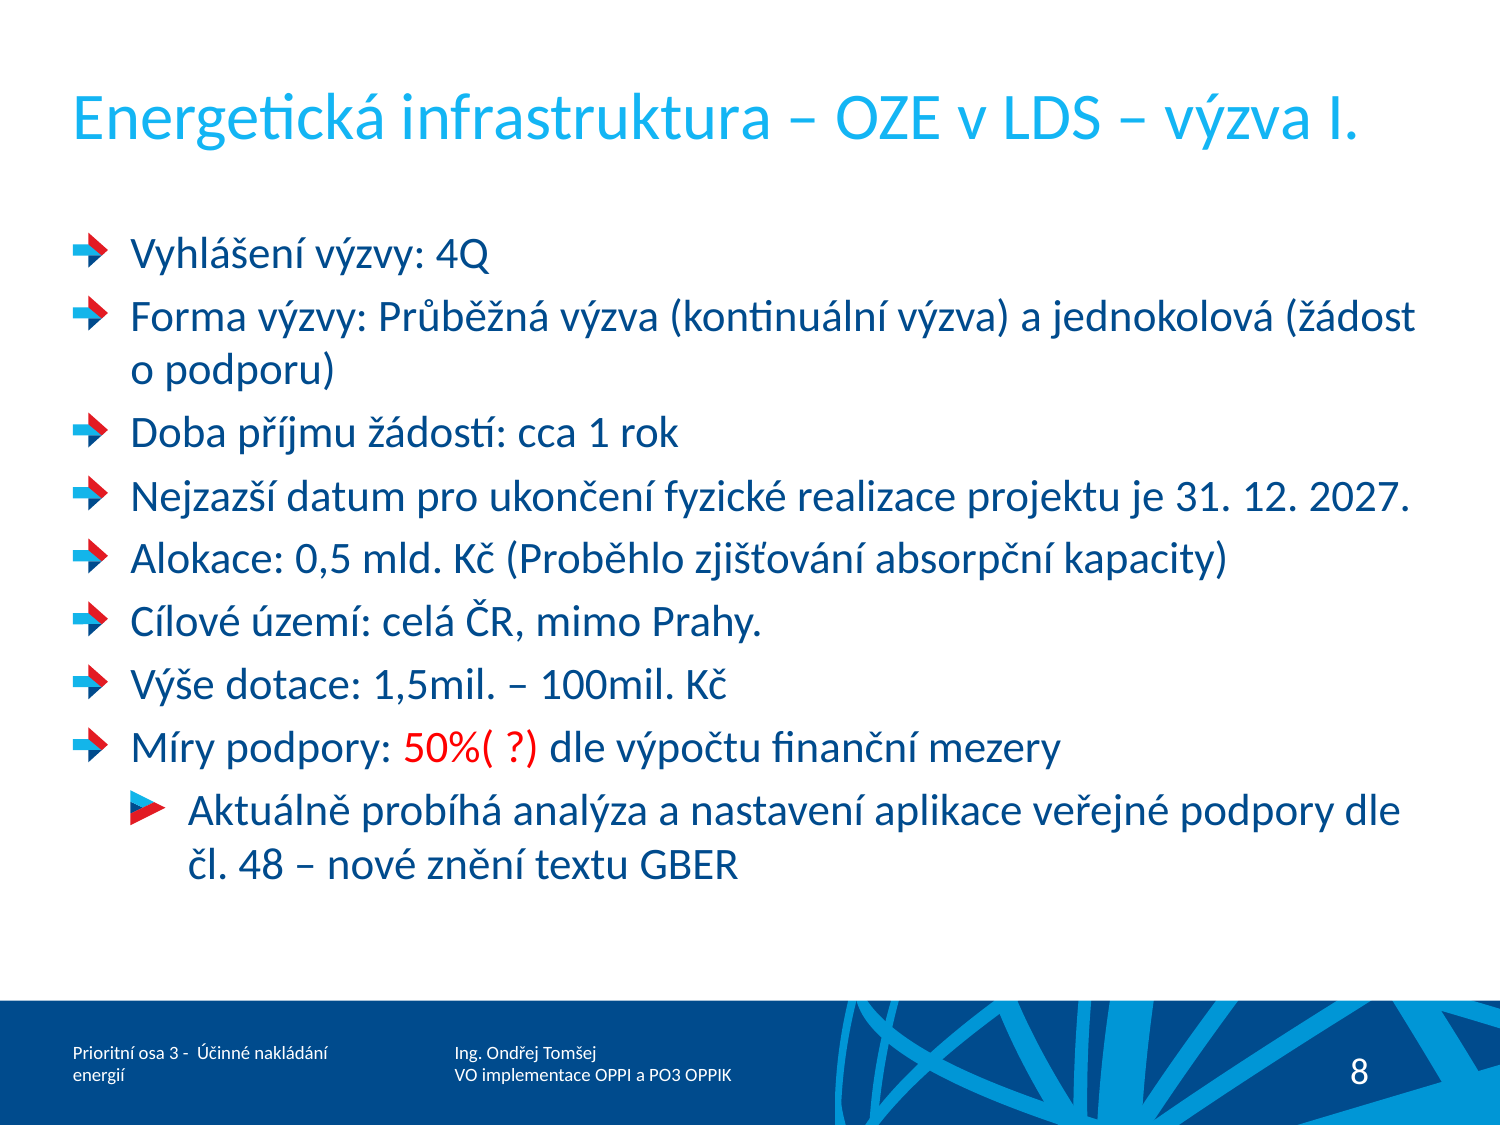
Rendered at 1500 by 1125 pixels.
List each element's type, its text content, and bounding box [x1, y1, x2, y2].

list Vyhlášení výzvy: 4Q Forma výzvy: Průběžná výzva (kontinuální výzva) a jednokolová (žádost o podporu) Doba příjmu žádostí: cca 1 rok Nejzazší datum pro ukončení fyzické realizace projektu je 31. 12. 2027. Alokace: 0,5 mld. Kč (Proběhlo zjišťování absorpční kapacity) Cílové území: celá ČR, mimo Prahy. Výše dotace: 1,5mil. – 100mil. Kč Míry podpory: 50%( ?) dle výpočtu finanční mezery Aktuálně probíhá analýza a nastavení aplikace veřejné podpory dle čl. 48 – nové znění textu GBER [72, 164, 1425, 928]
title Energetická infrastruktura – OZE v LDS – výzva I. [72, 73, 1425, 154]
